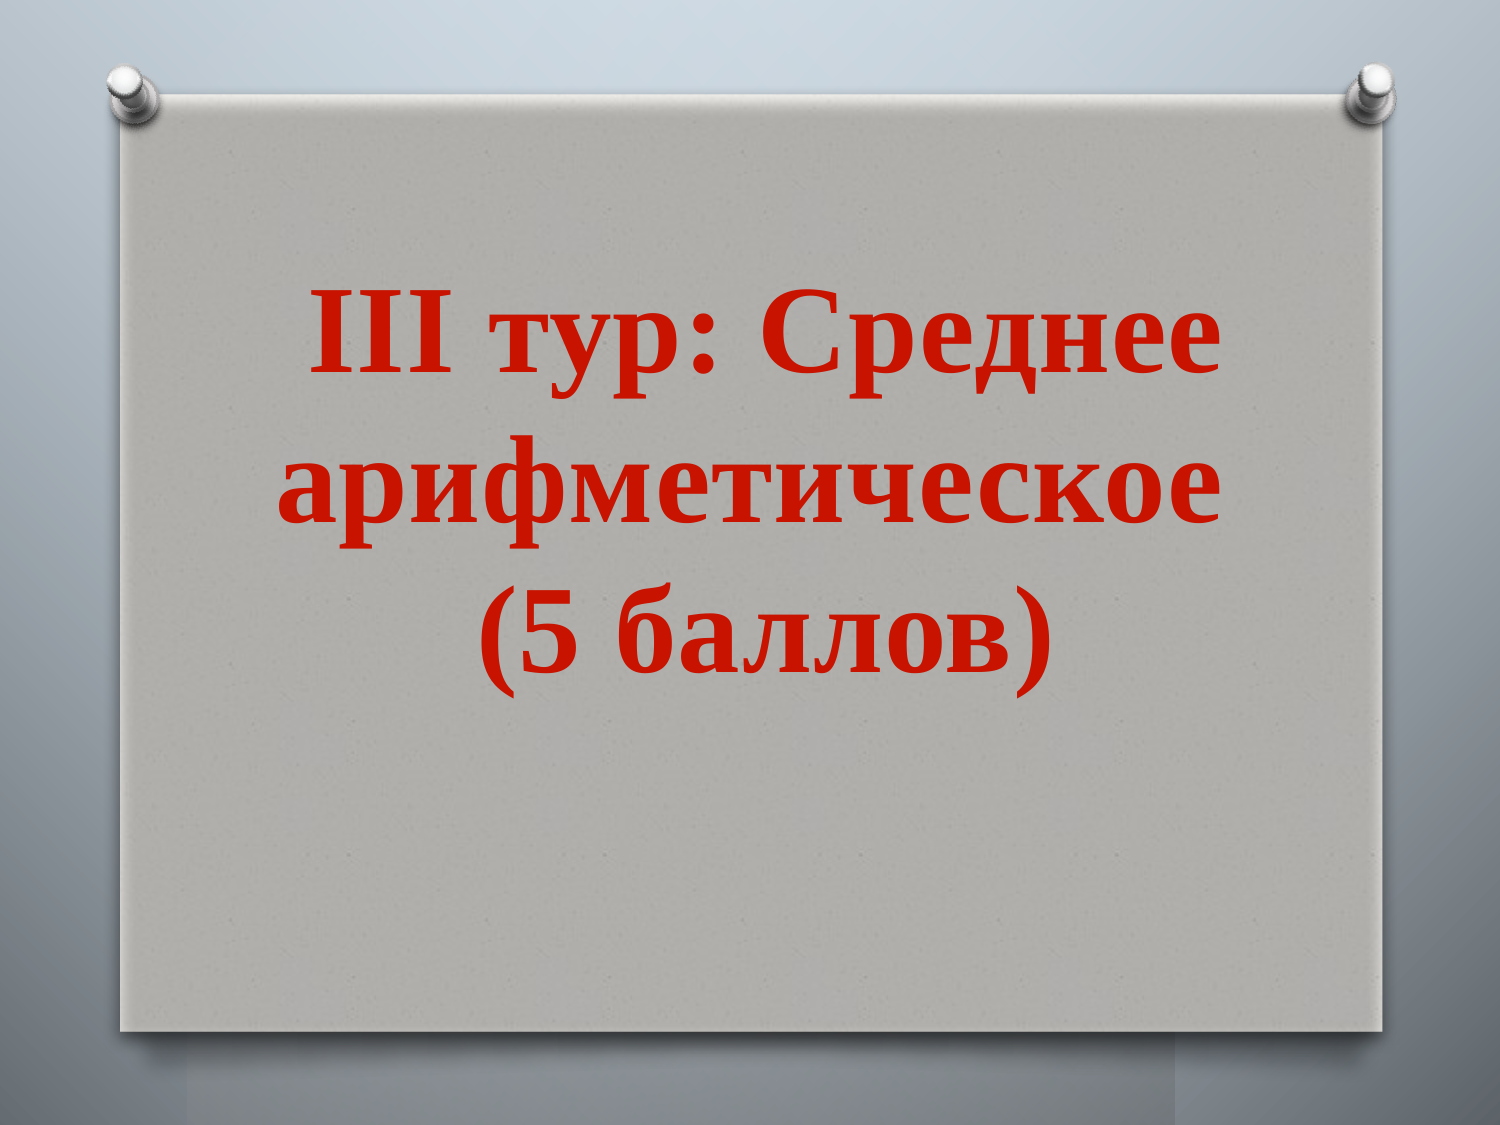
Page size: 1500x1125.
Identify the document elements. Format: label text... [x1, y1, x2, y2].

text_box III тур: Среднее арифметическое (5 баллов) [194, 373, 1338, 571]
picture [1317, 35, 1439, 156]
picture [75, 29, 198, 153]
